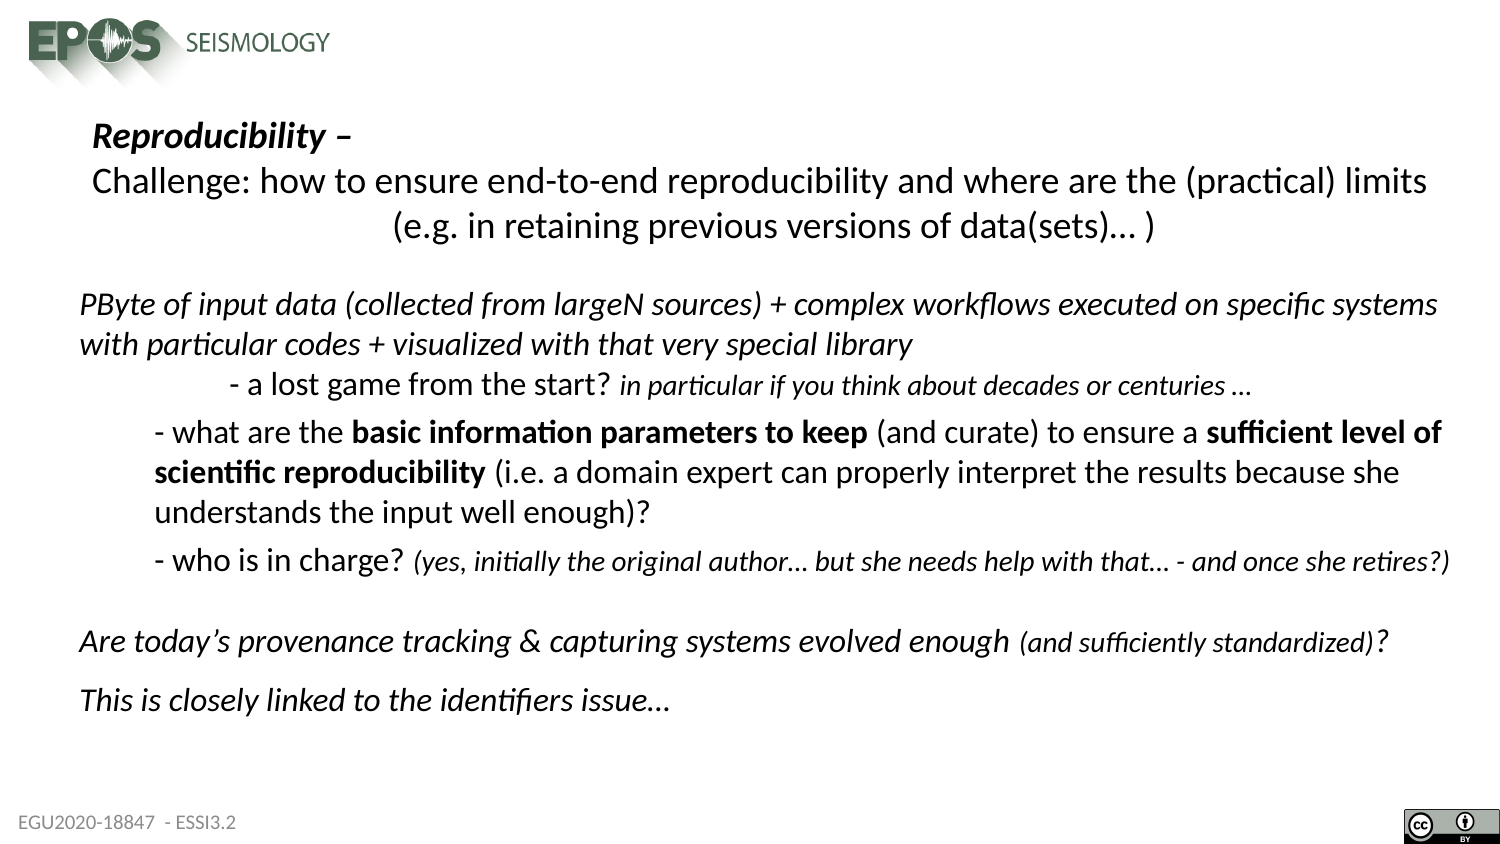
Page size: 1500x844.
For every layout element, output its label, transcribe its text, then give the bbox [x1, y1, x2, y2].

picture [0, 0, 755, 94]
text_box PByte of input data (collected from largeN sources) + complex workflows executed on specific systems with particular codes + visualized with that very special library - a lost game from the start? in particular if you think about decades or centuries … - what are the basic information parameters to keep (and curate) to ensure a sufficient level of scientific reproducibility (i.e. a domain expert can properly interpret the results because she understands the input well enough)? - who is in charge? (yes, initially the original author… but she needs help with that… - and once she retires?) [64, 275, 1479, 586]
text_box Are today’s provenance tracking & capturing systems evolved enough (and sufficiently standardized)? This is closely linked to the identifiers issue… [64, 611, 1429, 726]
text_box Reproducibility – Challenge: how to ensure end-to-end reproducibility and where are the (practical) limits (e.g. in retaining previous versions of data(sets)… ) [77, 104, 1453, 254]
picture [1404, 809, 1500, 844]
footer EGU2020-18847 - ESSI3.2 [3, 798, 479, 844]
